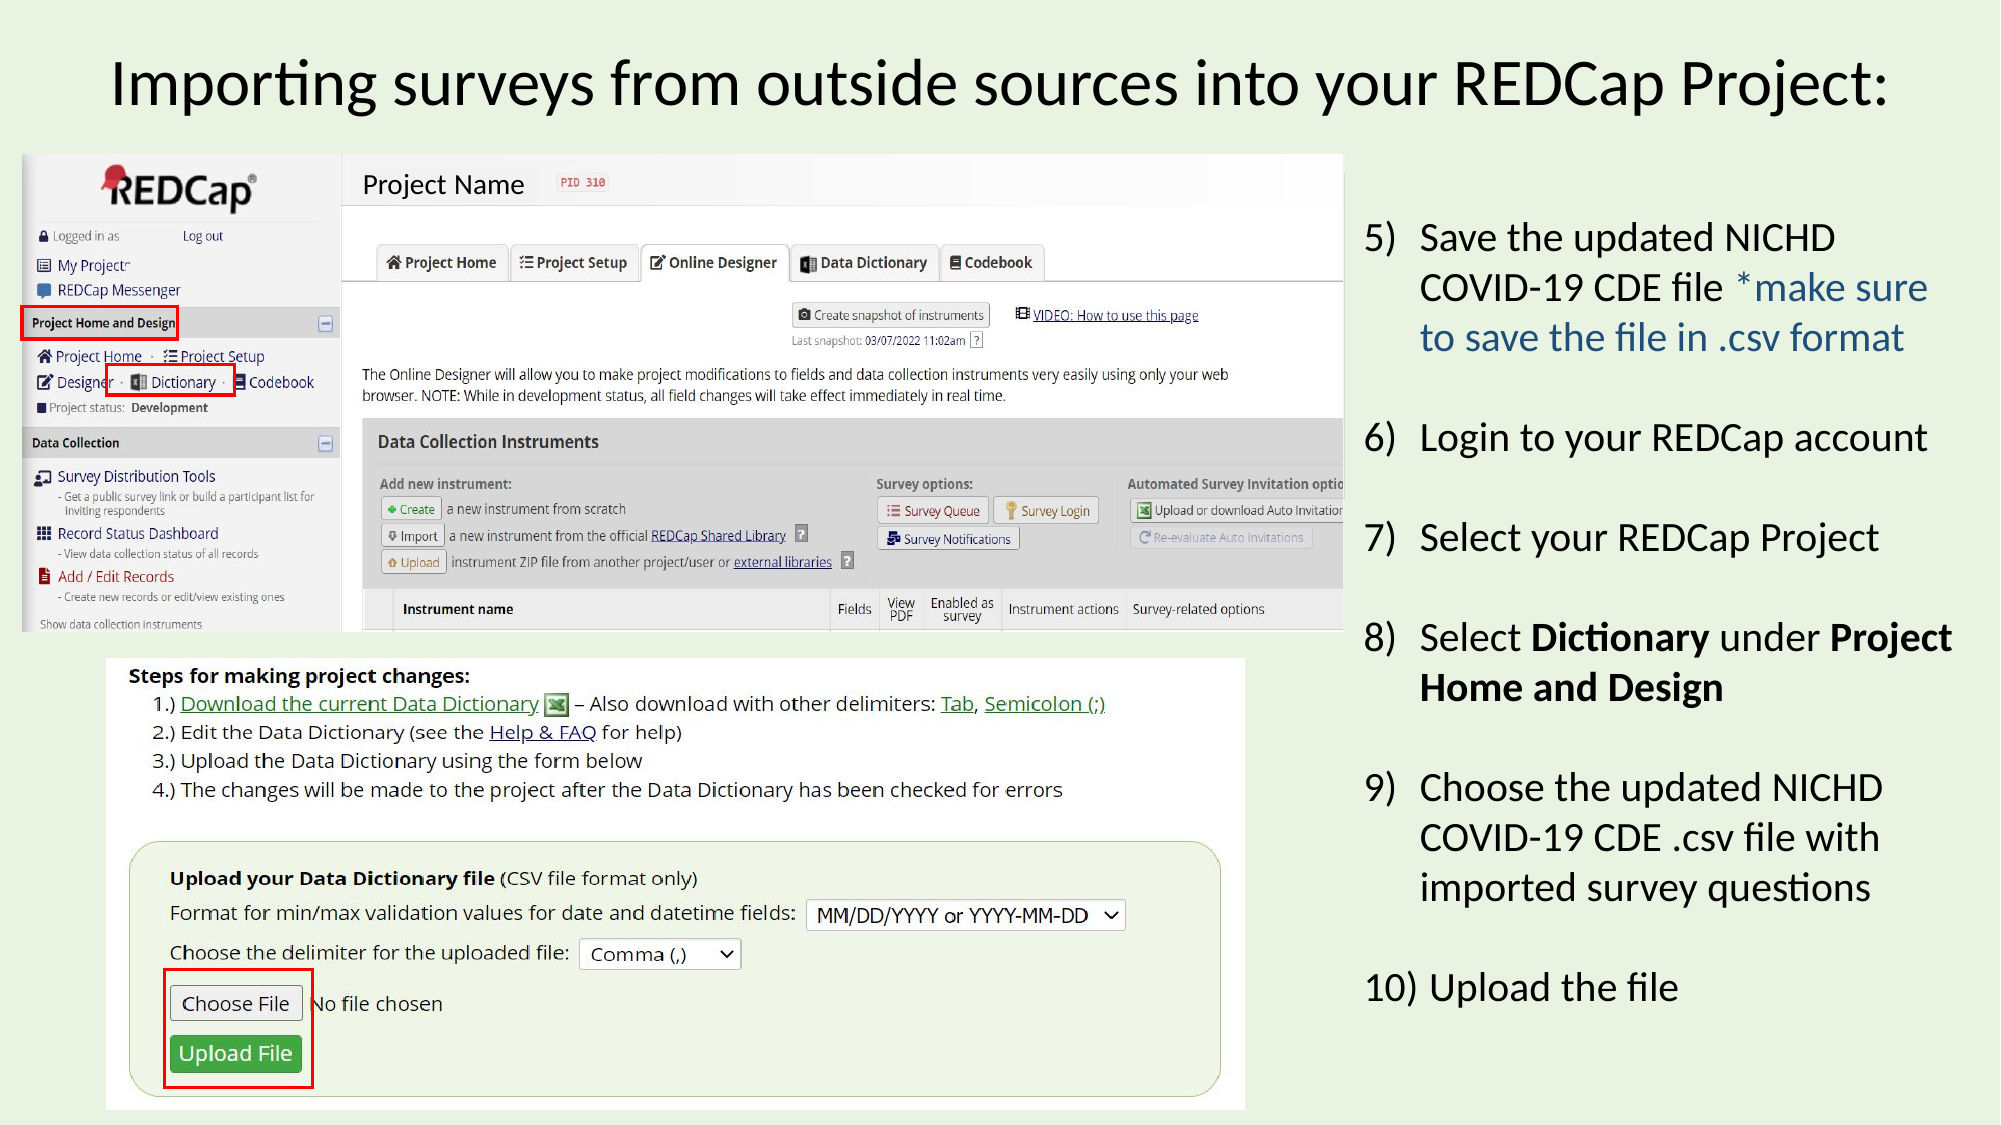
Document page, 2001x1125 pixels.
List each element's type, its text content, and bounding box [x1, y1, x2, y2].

title Importing surveys from outside sources into your REDCap Project: [45, 27, 1957, 141]
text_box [21, 153, 1345, 632]
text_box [106, 658, 1245, 1110]
text_box Save the updated NICHD COVID-19 CDE file *make sure to save the file in .csv format Login to your REDCap account Select your REDCap Project Select Dictionary under Project Home and Design Choose the updated NICHD COVID-19 CDE .csv file with imported survey questions Upload the file [1348, 202, 1975, 1063]
